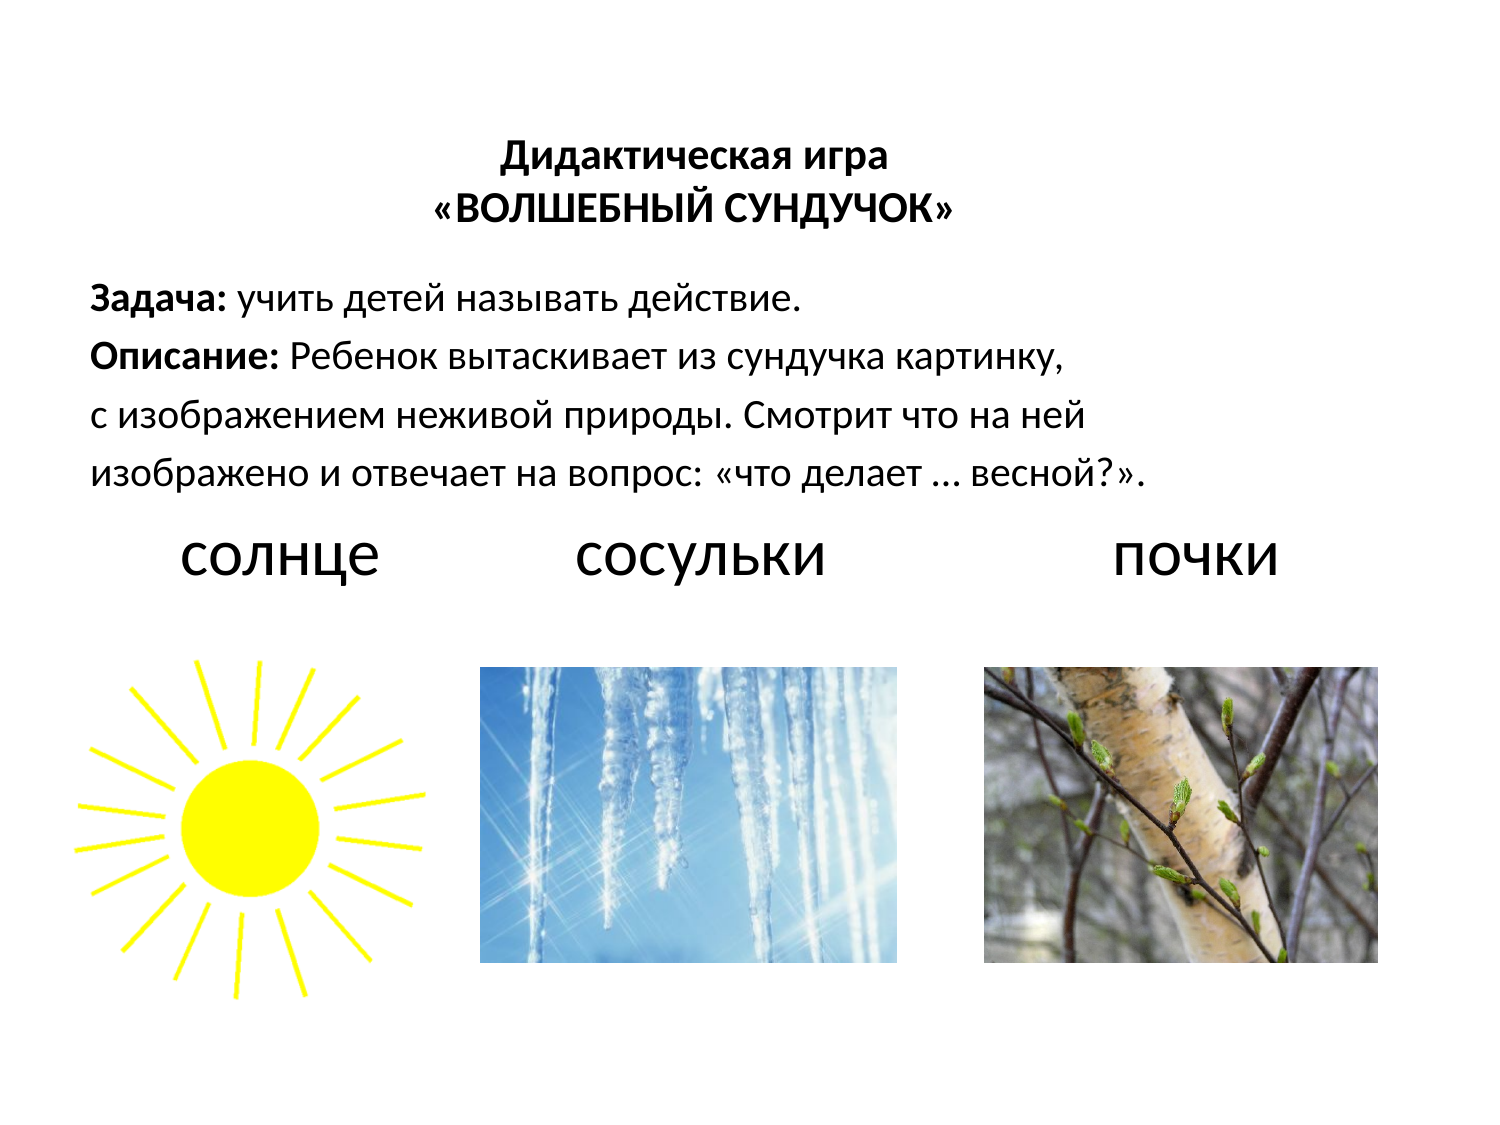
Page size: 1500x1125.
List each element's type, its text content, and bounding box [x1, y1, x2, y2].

picture [480, 667, 897, 963]
picture [70, 656, 430, 1003]
list Задача: учить детей называть действие. Описание: Ребенок вытаскивает из сундучка картинку, с изображением неживой природы. Смотрит что на ней изображено и отвечает на вопрос: «что делает … весной?». солнце сосульки почки [75, 262, 1425, 1005]
title Дидактическая игра «ВОЛШЕБНЫЙ СУНДУЧОК» [82, 117, 1307, 262]
picture [984, 667, 1379, 963]
